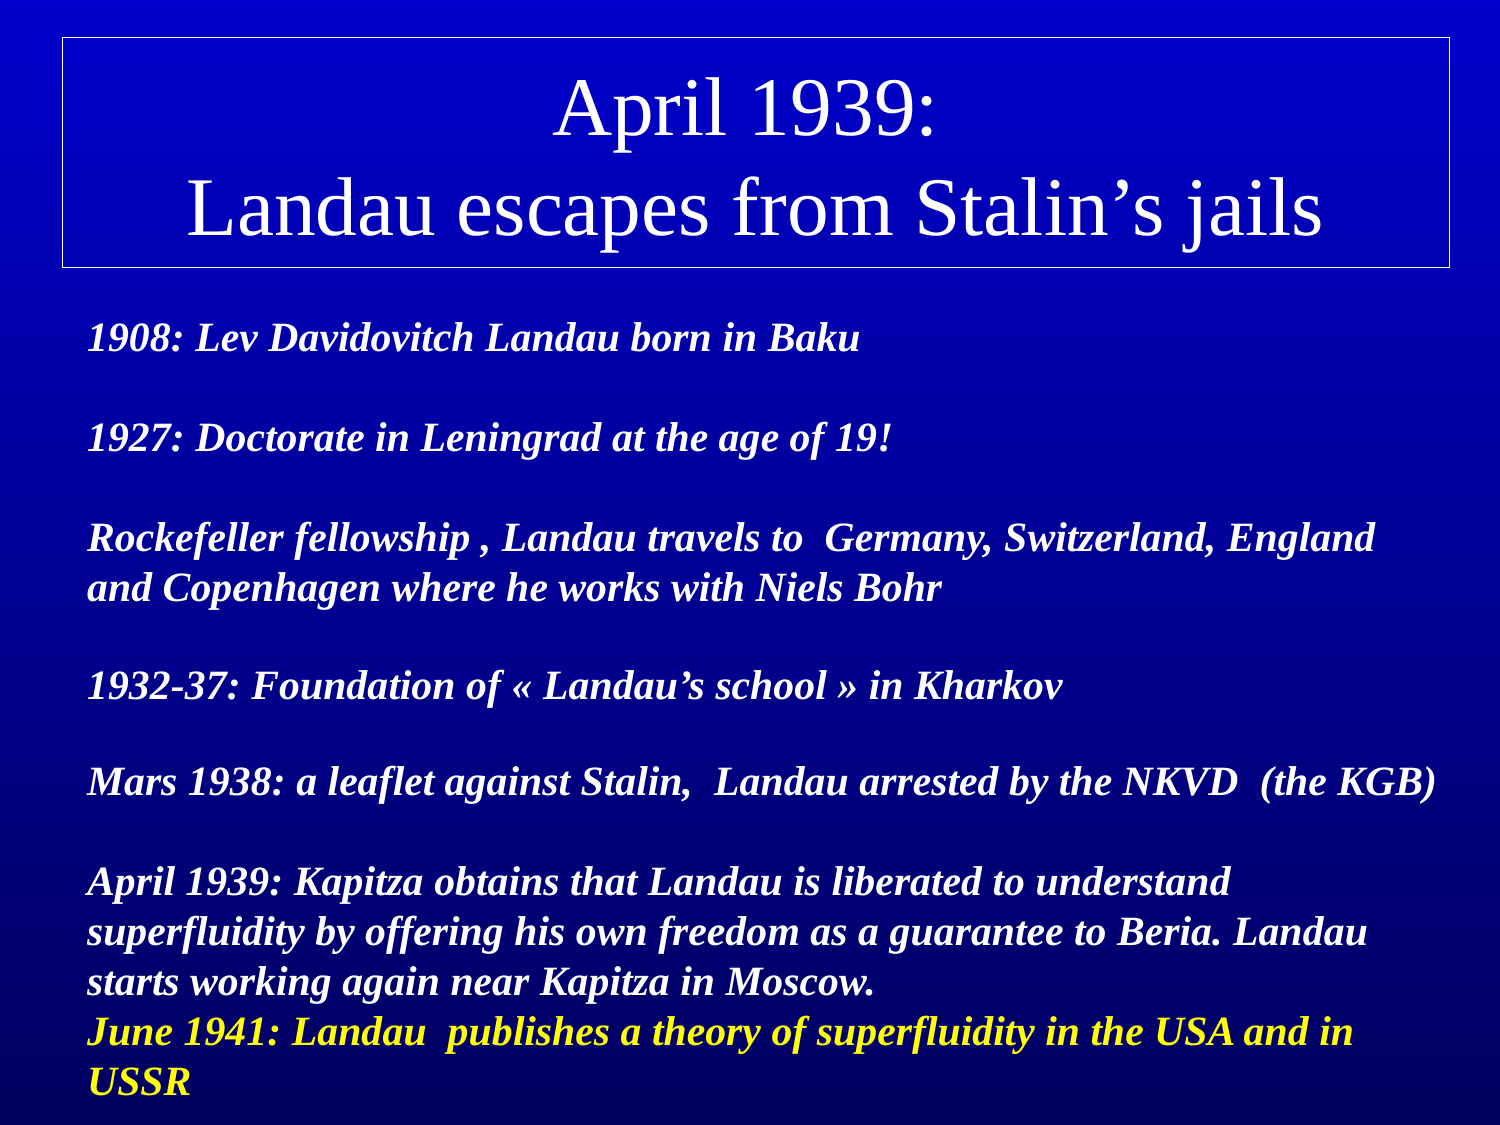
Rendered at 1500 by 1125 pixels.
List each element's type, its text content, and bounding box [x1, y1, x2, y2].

text_box 1932-37: Foundation of « Landau’s school » in Kharkov [72, 650, 1459, 746]
title April 1939: Landau escapes from Stalin’s jails [62, 37, 1450, 268]
text_box 1908: Lev Davidovitch Landau born in Baku 1927: Doctorate in Leningrad at the age of 19! Rockefeller fellowship , Landau travels to Germany, Switzerland, England and Copenhagen where he works with Niels Bohr [72, 302, 1459, 650]
text_box Mars 1938: a leaflet against Stalin, Landau arrested by the NKVD (the KGB) April 1939: Kapitza obtains that Landau is liberated to understand superfluidity by offering his own freedom as a guarantee to Beria. Landau starts working again near Kapitza in Moscow. June 1941: Landau publishes a theory of superfluidity in the USA and in USSR [72, 746, 1459, 1112]
